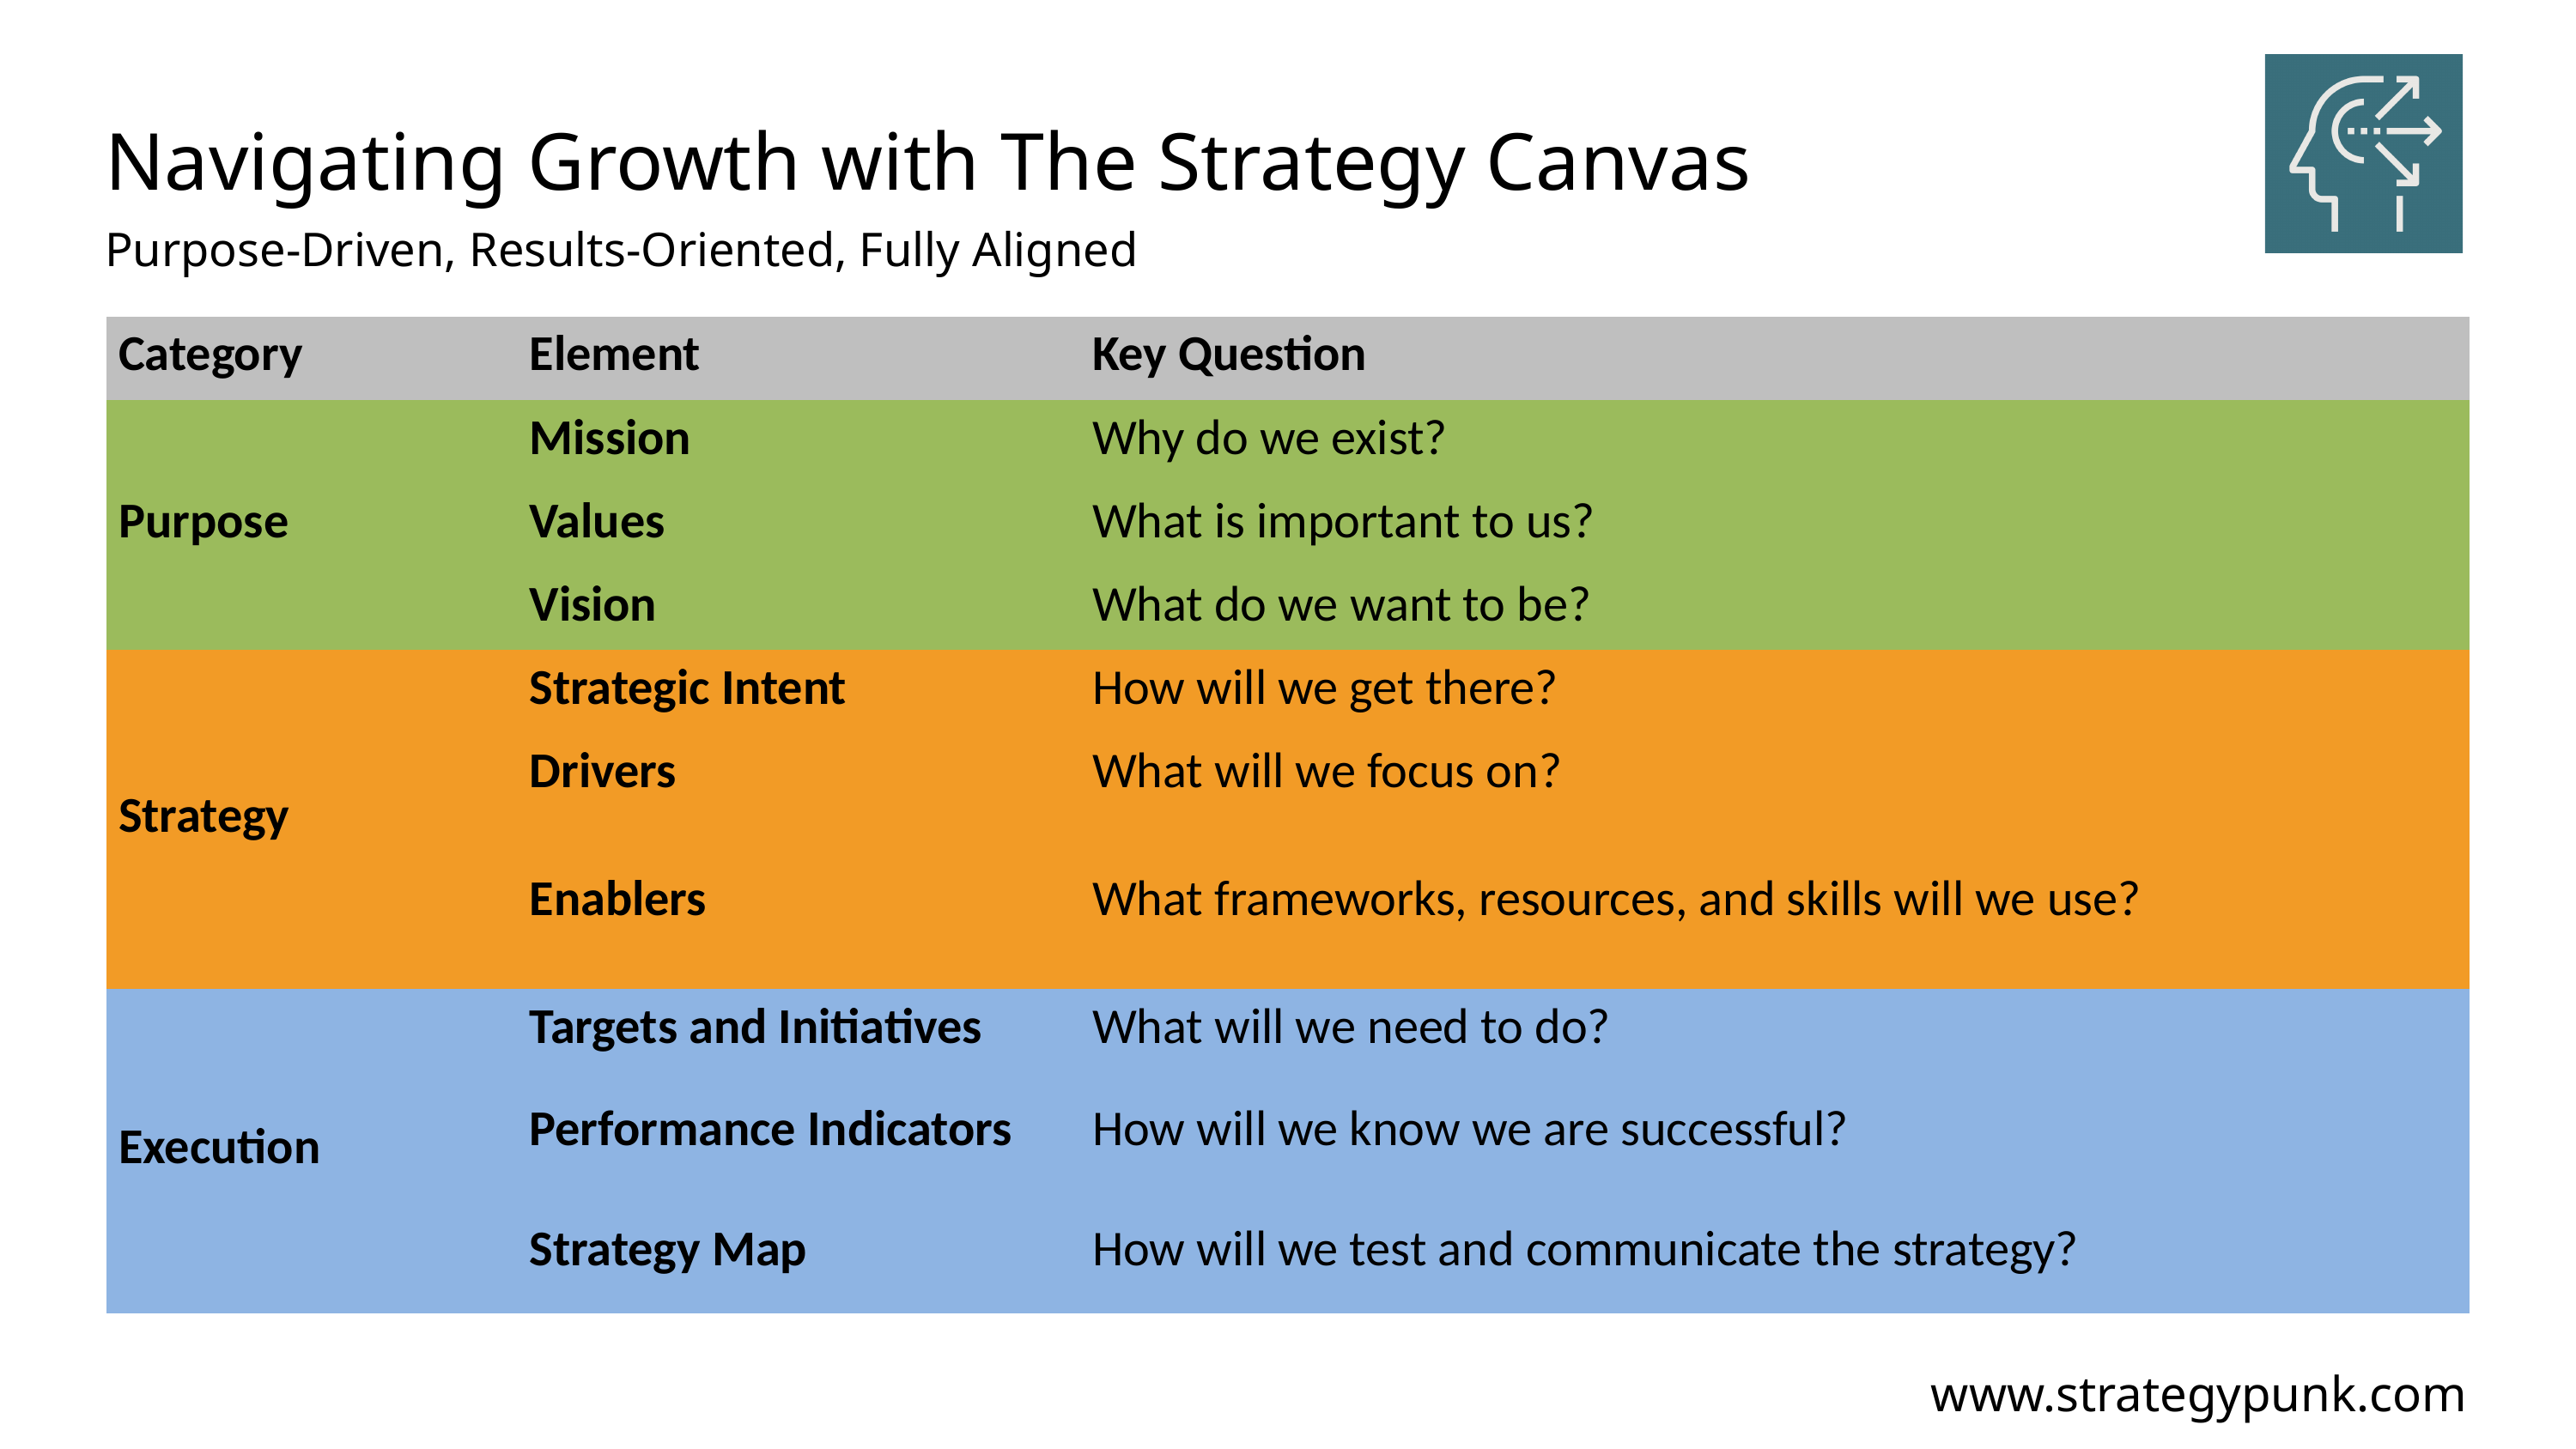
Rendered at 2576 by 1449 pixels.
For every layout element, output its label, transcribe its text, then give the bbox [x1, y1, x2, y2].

table_cell What frameworks, resources, and skills will we use? [1080, 817, 2470, 989]
table_header Element [517, 317, 1080, 400]
table_cell What will we focus on? [1080, 733, 2470, 817]
table_cell Purpose [106, 400, 517, 650]
table_cell Values [517, 483, 1080, 567]
table_cell What is important to us? [1080, 483, 2470, 567]
table_header Key Question [1080, 317, 2470, 400]
text_box [2264, 54, 2464, 253]
table_cell Execution [106, 989, 517, 1313]
table_cell Strategic Intent [517, 650, 1080, 733]
table_cell How will we get there? [1080, 650, 2470, 733]
table_cell Strategy [106, 650, 517, 989]
text_box www.strategypunk.com [1899, 1354, 2499, 1422]
table_cell Targets and Initiatives [517, 989, 1080, 1072]
table_cell How will we know we are successful? [1080, 1072, 2470, 1193]
table_cell Why do we exist? [1080, 400, 2470, 483]
text_box Purpose-Driven, Results-Oriented, Fully Aligned [105, 210, 2273, 276]
text_box Navigating Growth with The Strategy Canvas [105, 89, 2099, 206]
table_cell What will we need to do? [1080, 989, 2470, 1072]
table_cell Vision [517, 567, 1080, 650]
table_cell Enablers [517, 817, 1080, 989]
table_cell Strategy Map [517, 1193, 1080, 1313]
table_cell Drivers [517, 733, 1080, 817]
table_header Category [106, 317, 517, 400]
table_cell What do we want to be? [1080, 567, 2470, 650]
table_cell Performance Indicators [517, 1072, 1080, 1193]
table_cell Mission [517, 400, 1080, 483]
table_cell How will we test and communicate the strategy? [1080, 1193, 2470, 1313]
